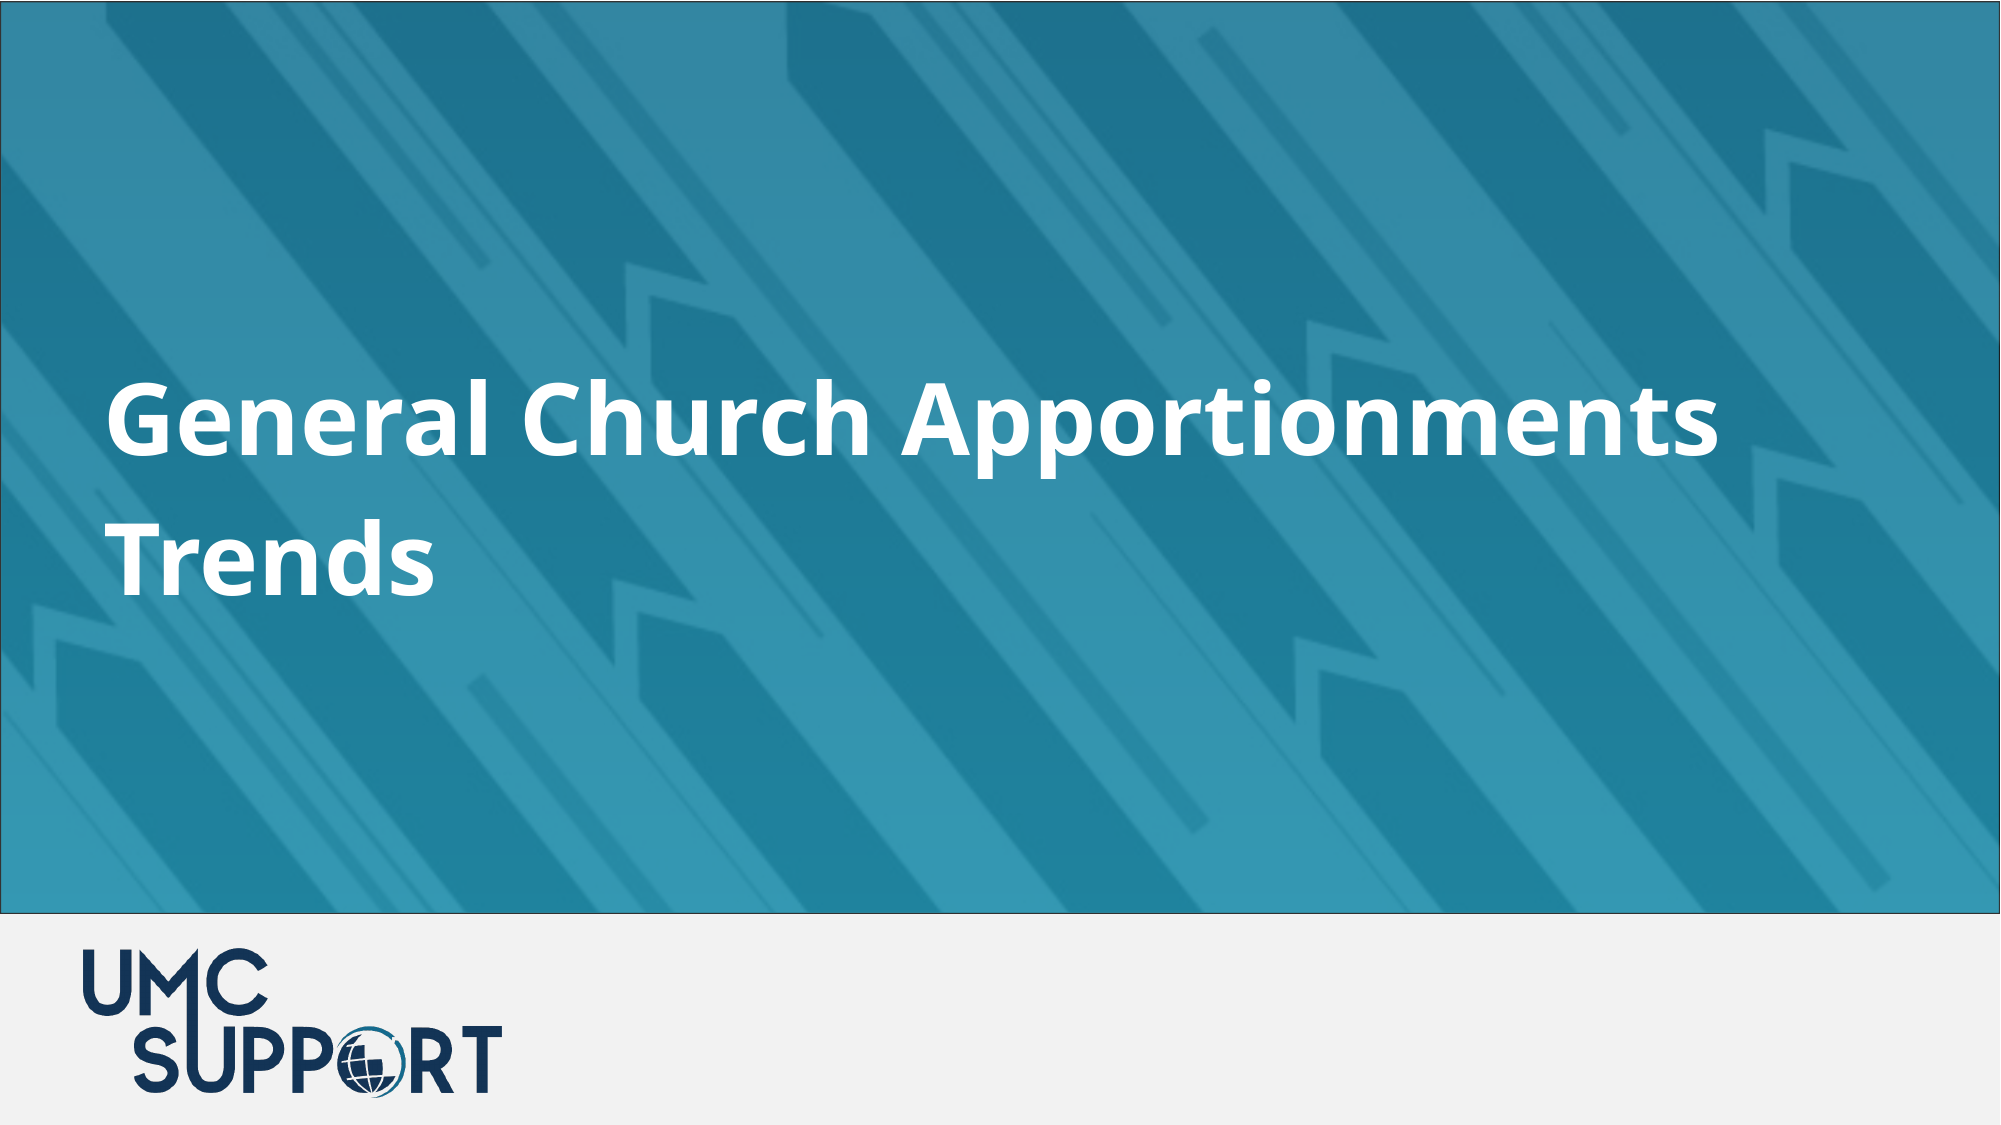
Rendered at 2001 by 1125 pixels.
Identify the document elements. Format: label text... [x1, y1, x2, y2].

picture [2, 3, 1999, 912]
picture [83, 948, 502, 1098]
list General Church Apportionments Trends [83, 345, 1784, 580]
